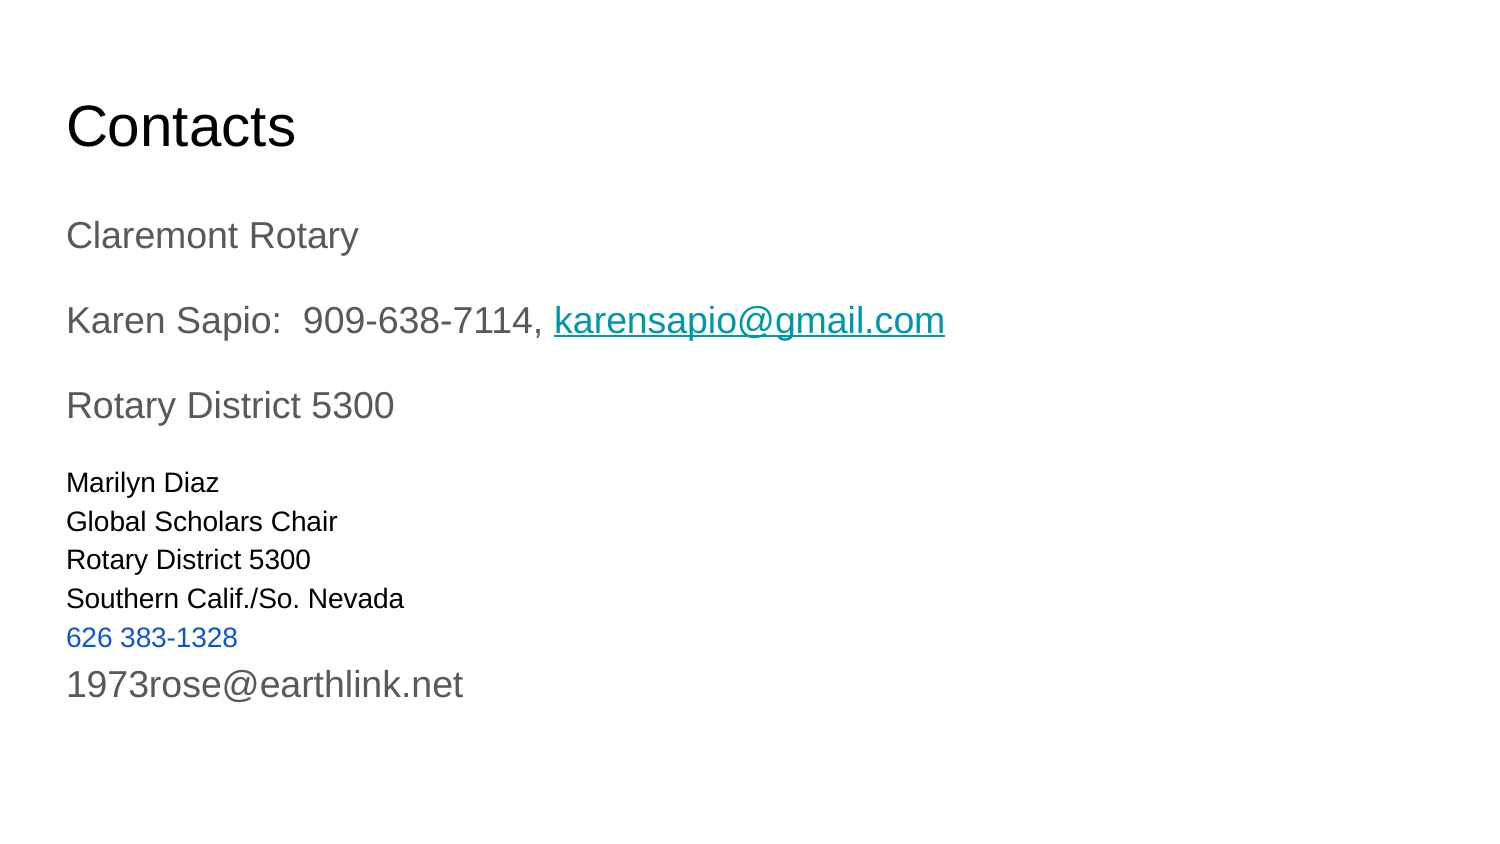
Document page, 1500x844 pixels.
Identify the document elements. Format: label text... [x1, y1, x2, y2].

list Claremont Rotary Karen Sapio: 909-638-7114, karensapio@gmail.com Rotary District 5300 Marilyn Diaz Global Scholars Chair Rotary District 5300 Southern Calif./So. Nevada 626 383-1328 1973rose@earthlink.net [51, 189, 1449, 750]
title Contacts [51, 72, 1449, 167]
